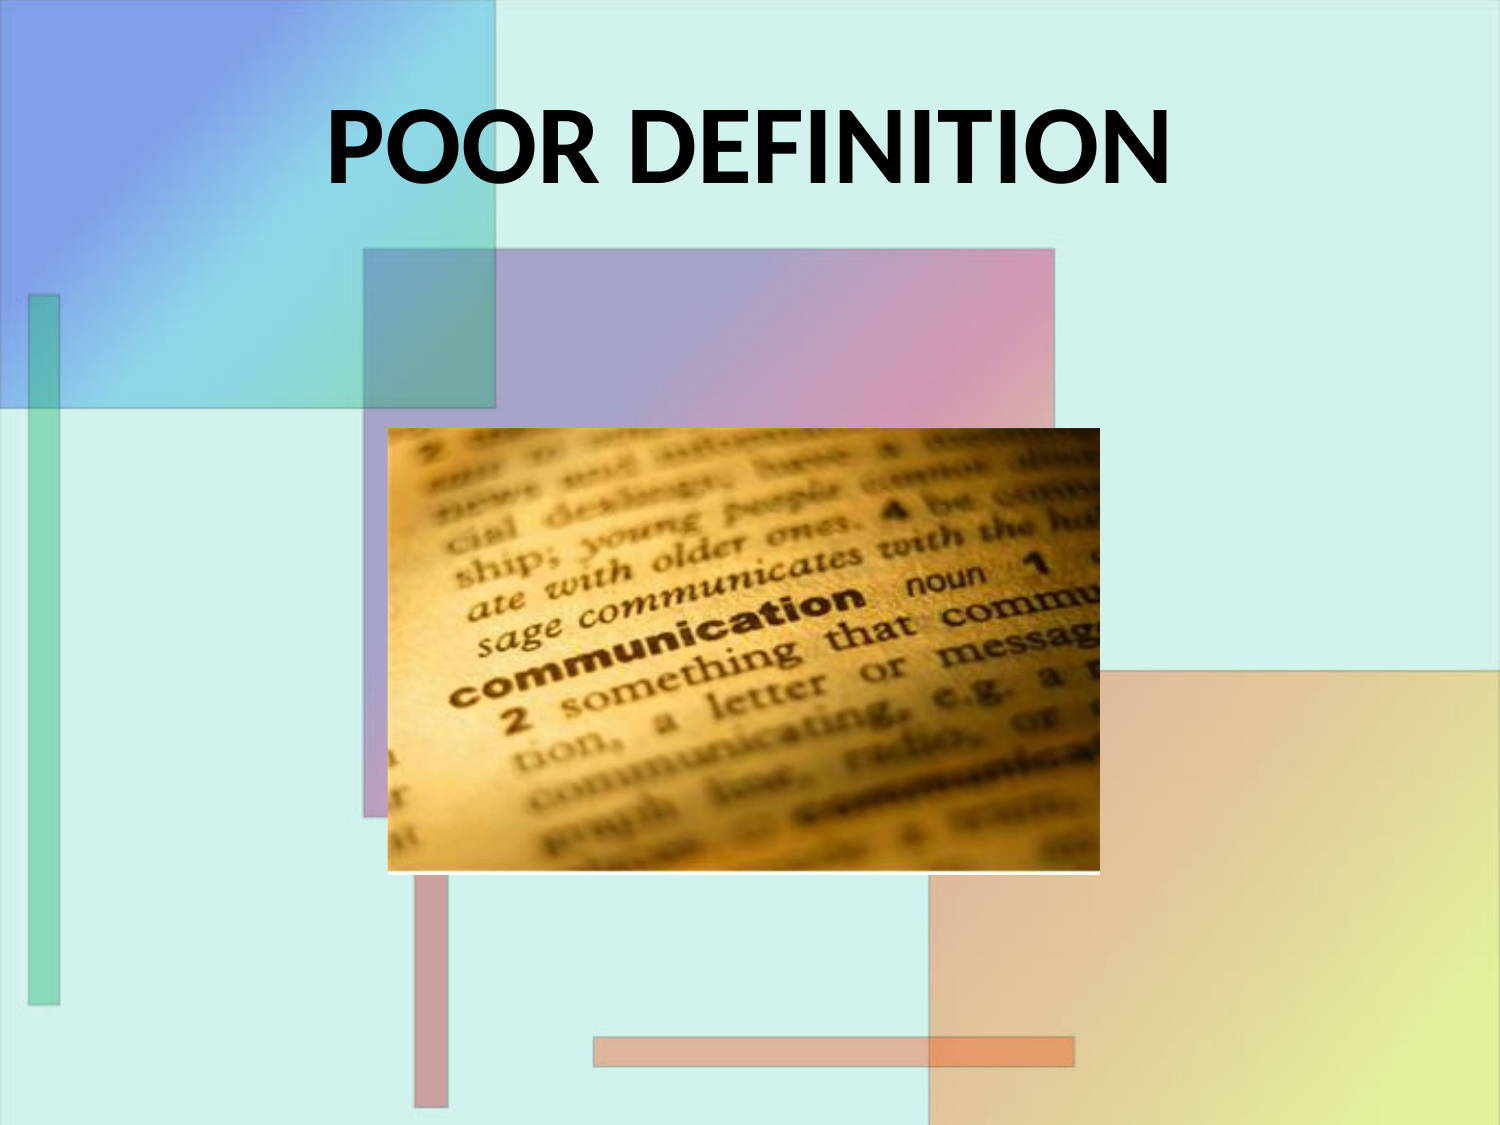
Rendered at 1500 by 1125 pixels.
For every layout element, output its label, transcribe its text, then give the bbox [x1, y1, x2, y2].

title POOR DEFINITION [75, 45, 1425, 233]
picture [0, 0, 1500, 1125]
